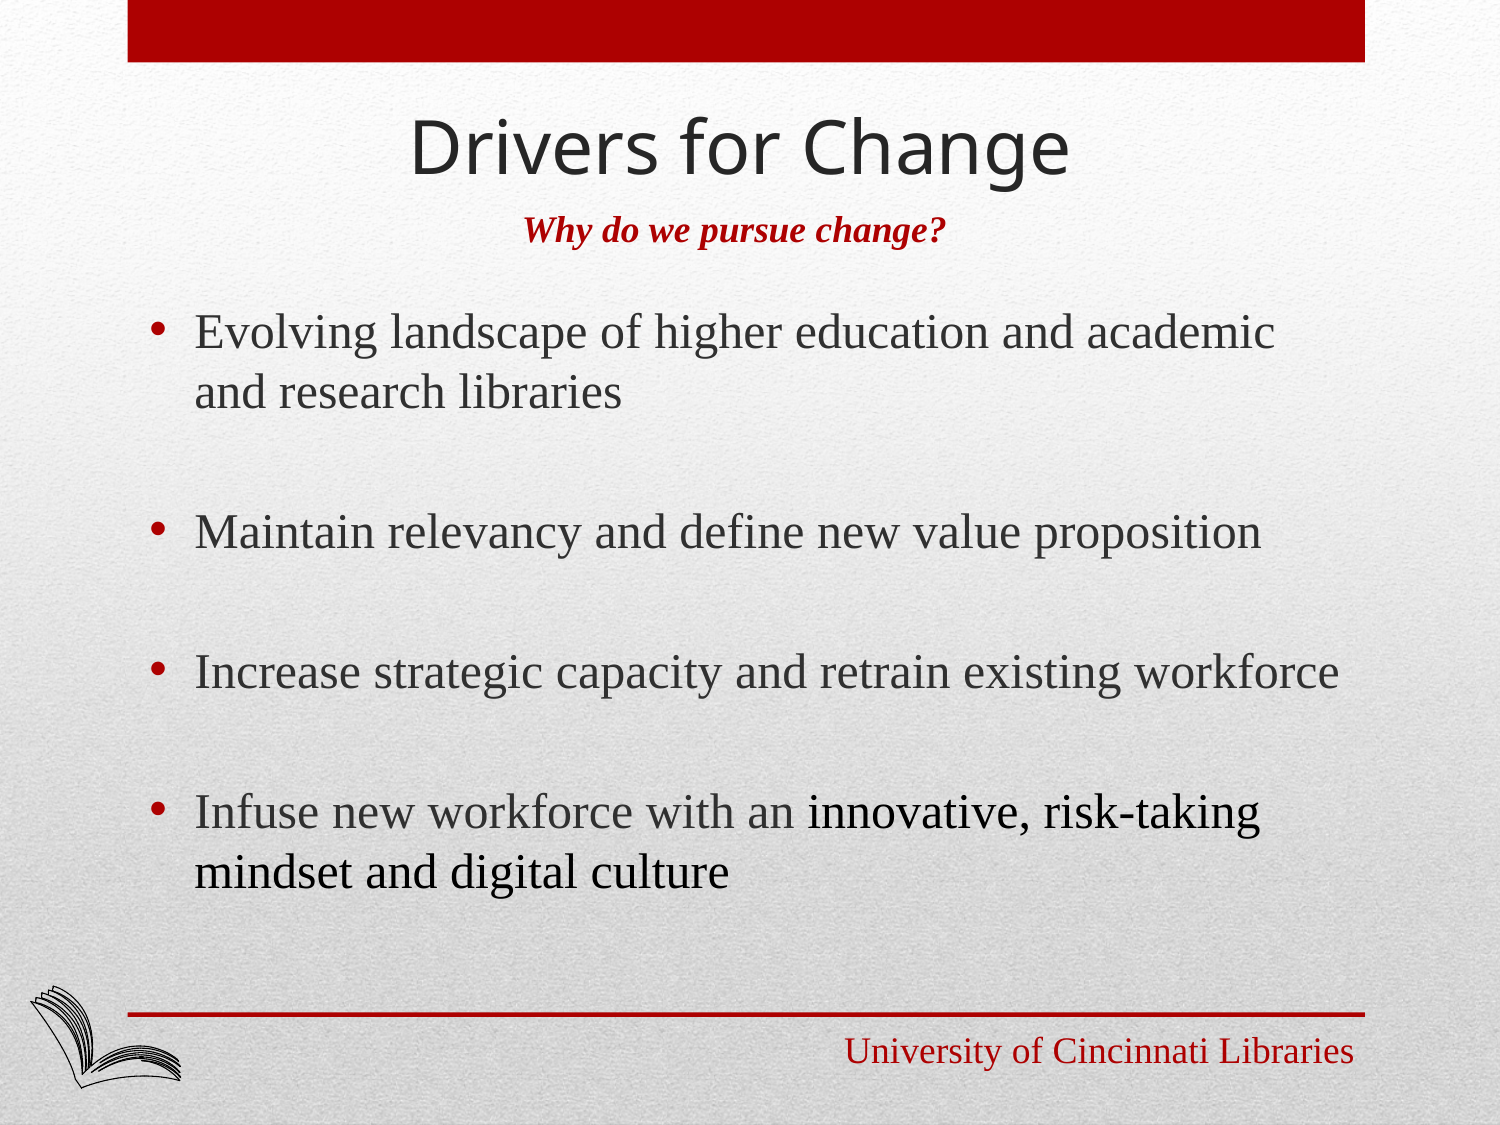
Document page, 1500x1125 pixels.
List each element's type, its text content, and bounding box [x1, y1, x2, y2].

title Drivers for Change [270, 62, 1211, 198]
picture [28, 984, 183, 1091]
list Evolving landscape of higher education and academic and research libraries Maintain relevancy and define new value proposition Increase strategic capacity and retrain existing workforce Infuse new workforce with an innovative, risk-taking mindset and digital culture [134, 279, 1372, 918]
text_box Why do we pursue change? [507, 197, 963, 258]
text_box University of Cincinnati Libraries [829, 1018, 1370, 1124]
